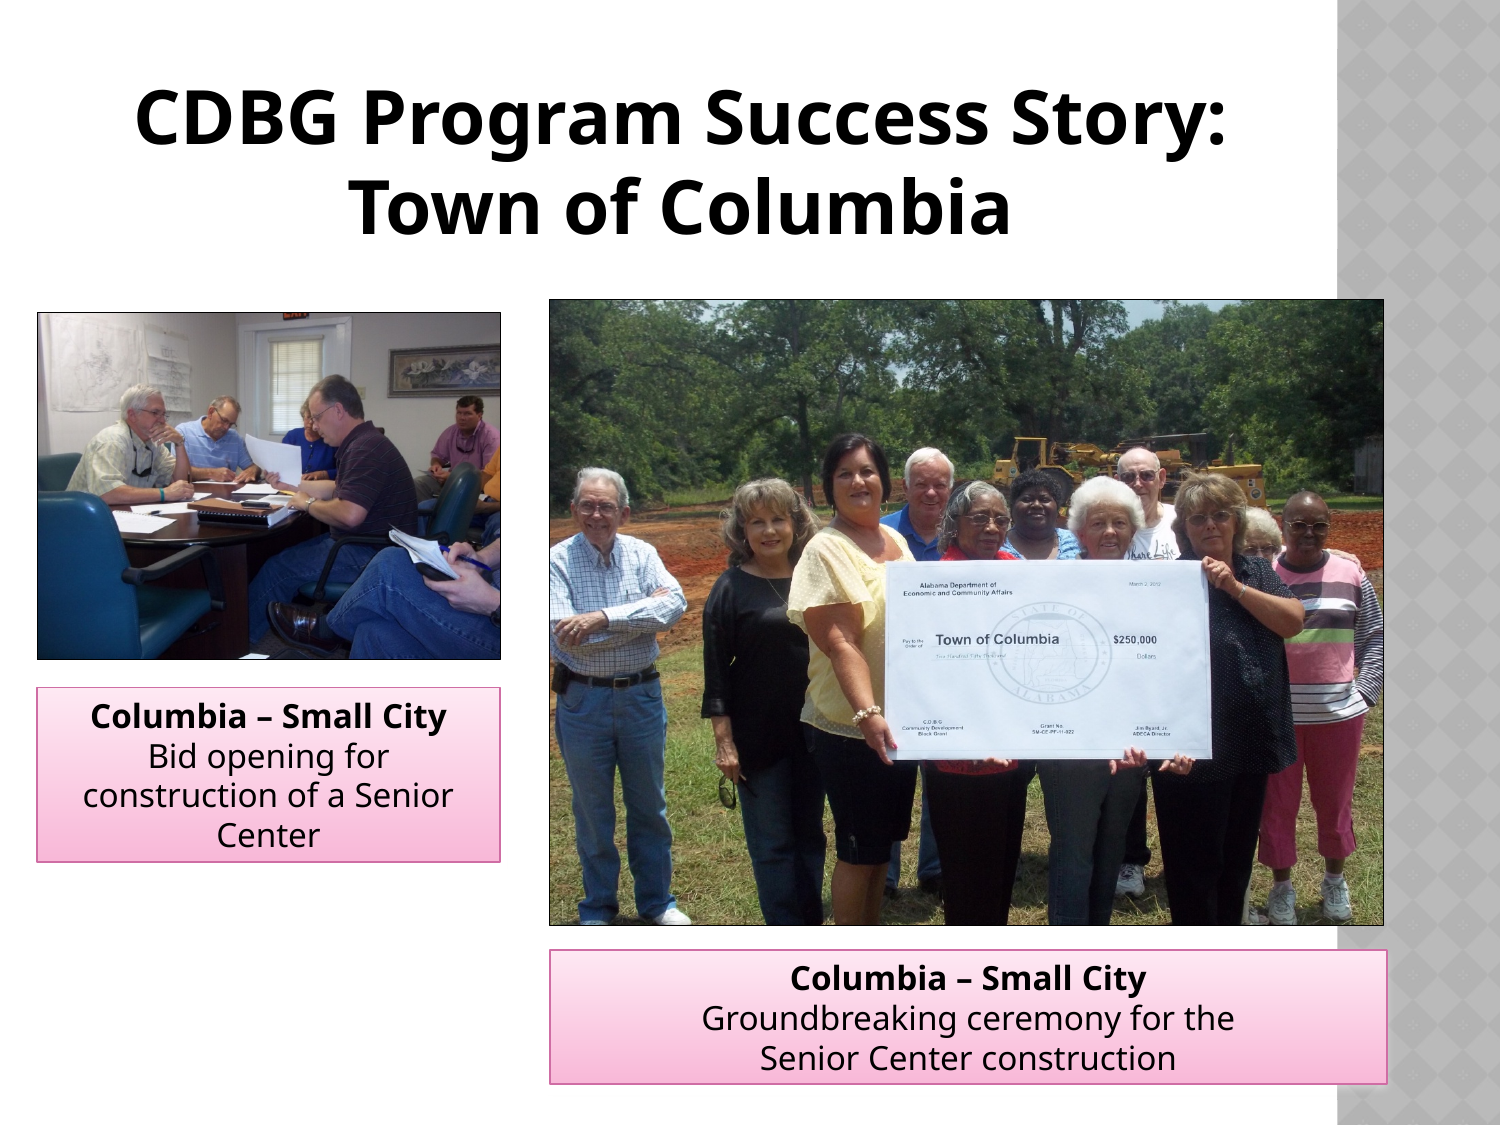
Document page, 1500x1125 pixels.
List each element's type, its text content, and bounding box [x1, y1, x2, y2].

picture [36, 312, 501, 660]
title CDBG Program Success Story: Town of Columbia [0, 62, 1363, 250]
picture [549, 299, 1384, 926]
text_box Columbia – Small City Groundbreaking ceremony for the Senior Center construction [549, 949, 1388, 1085]
text_box Columbia – Small City Bid opening for construction of a Senior Center [36, 687, 501, 863]
